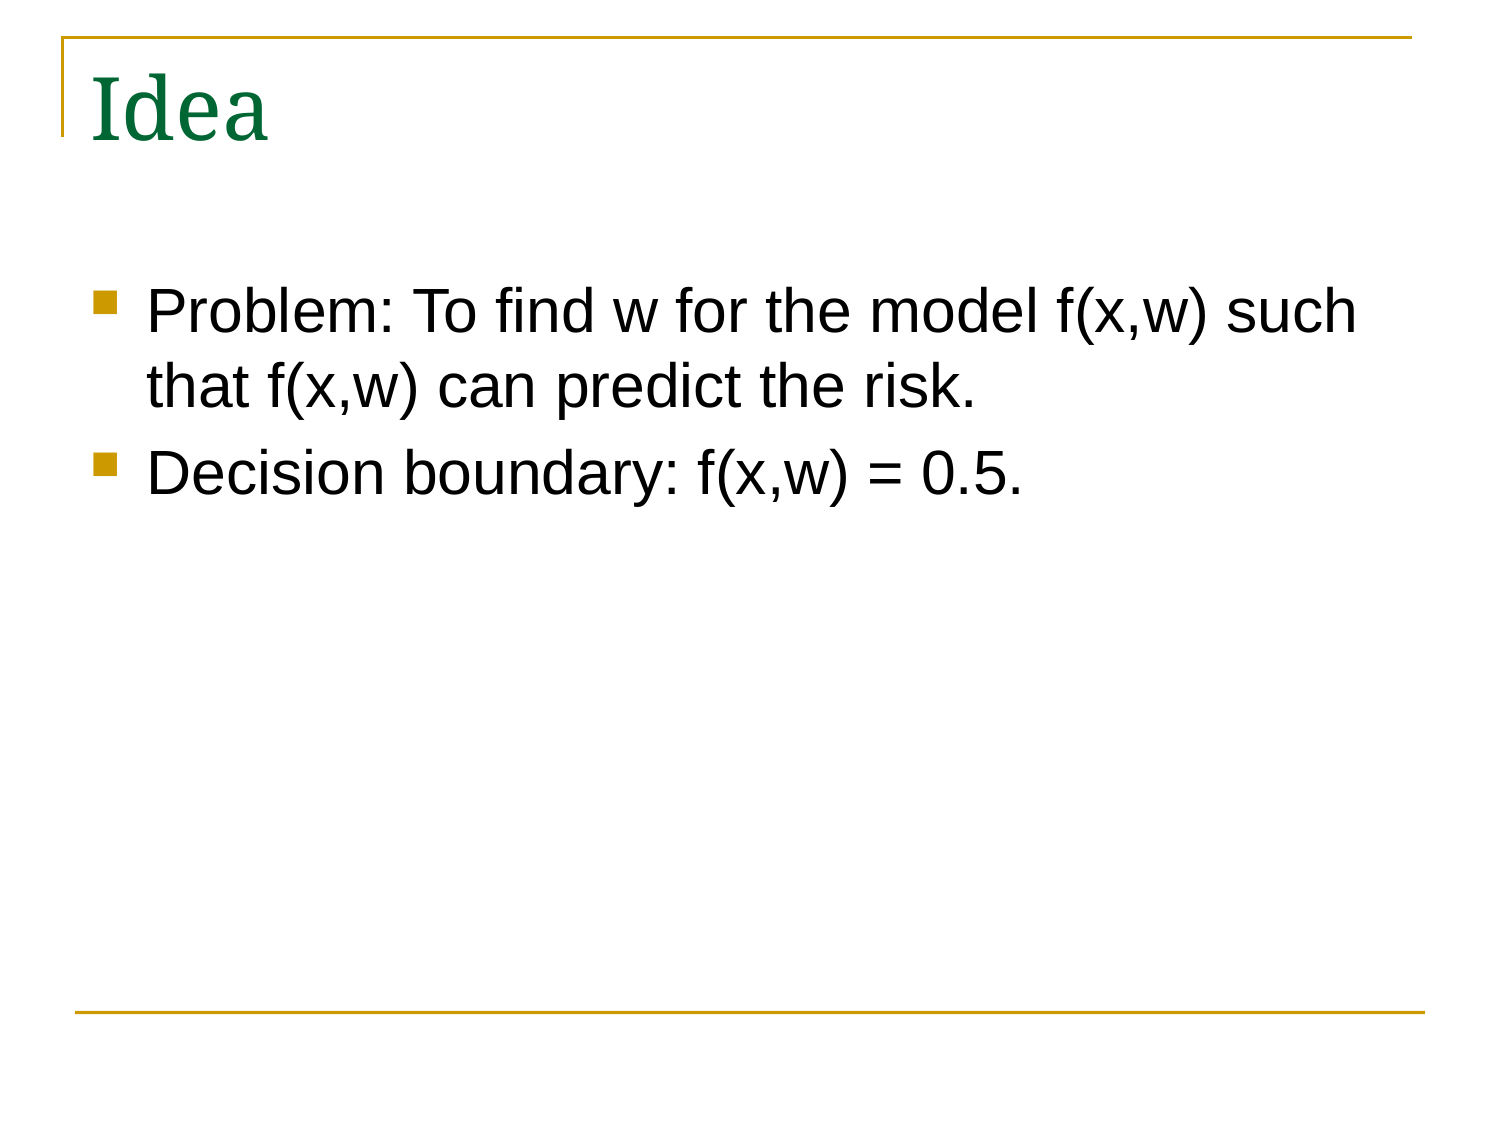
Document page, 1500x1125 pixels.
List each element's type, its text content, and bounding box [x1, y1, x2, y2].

title Idea [75, 45, 1425, 233]
list Problem: To find w for the model f(x,w) such that f(x,w) can predict the risk. Decision boundary: f(x,w) = 0.5. [75, 262, 1425, 1006]
